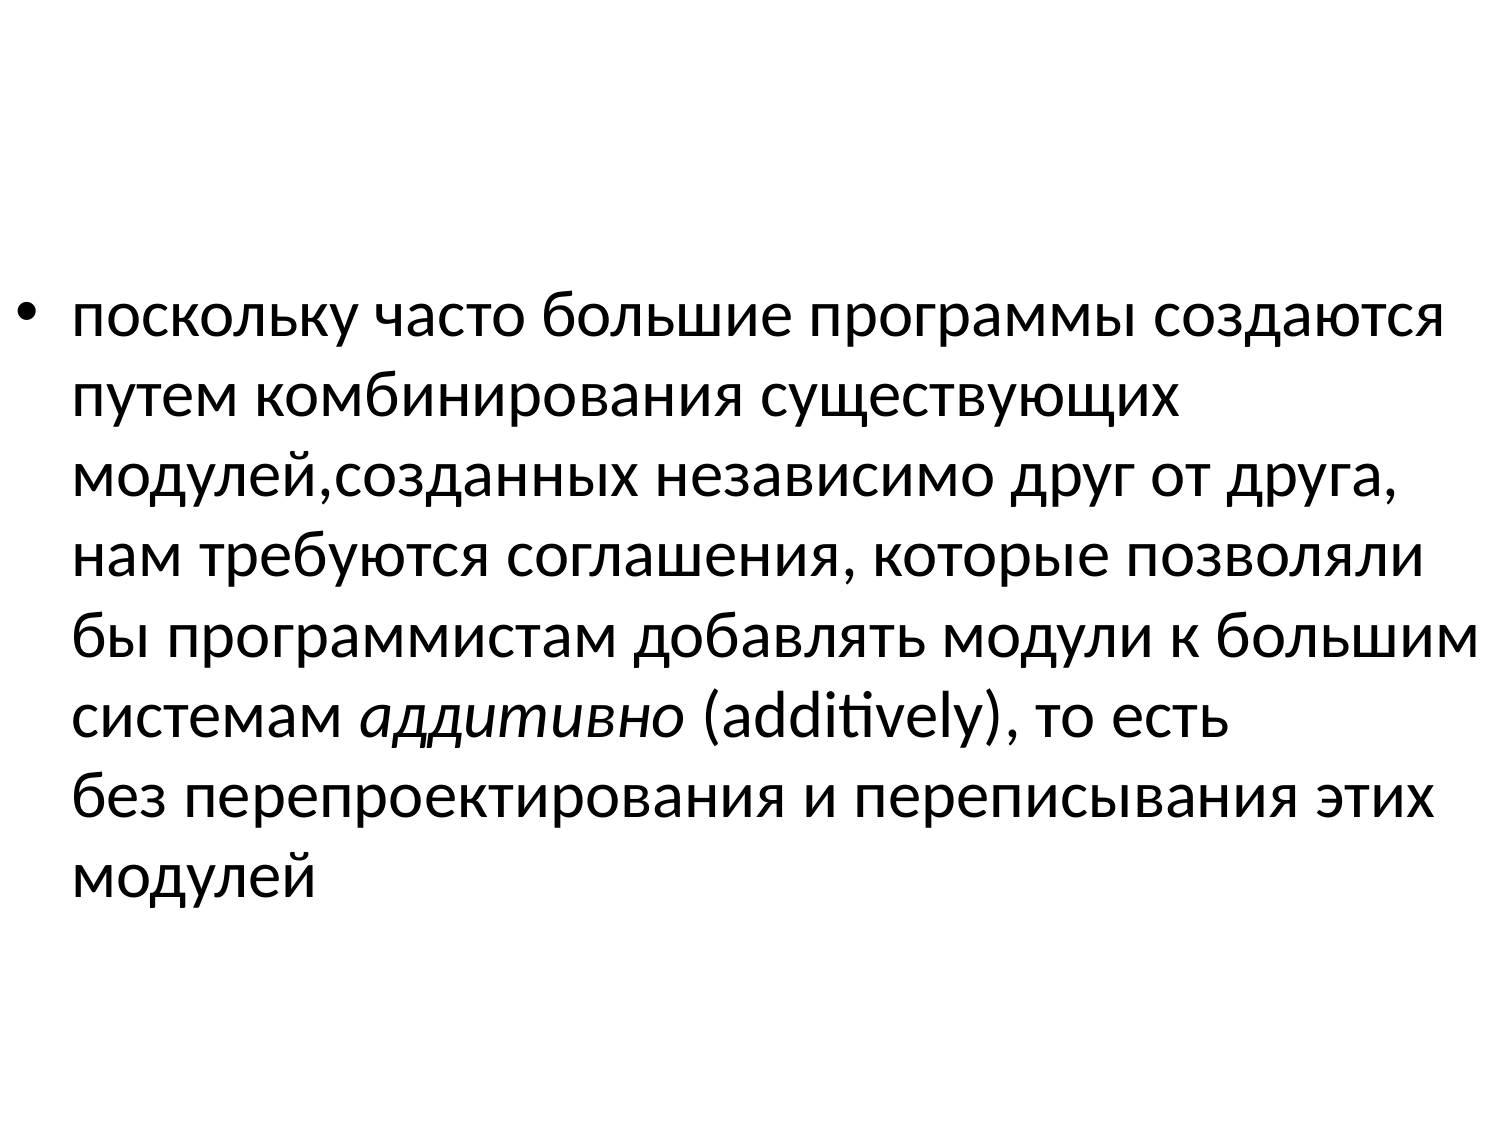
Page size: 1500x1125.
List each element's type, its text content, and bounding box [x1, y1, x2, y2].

list поскольку часто большие программы создаются путем комбинирования существующих модулей,созданных независимо друг от друга, нам требуются соглашения, которые позволяли бы программистам добавлять модули к большим системам аддитивно (additively), то есть без перепроектирования и переписывания этих модулей [0, 262, 1500, 1005]
